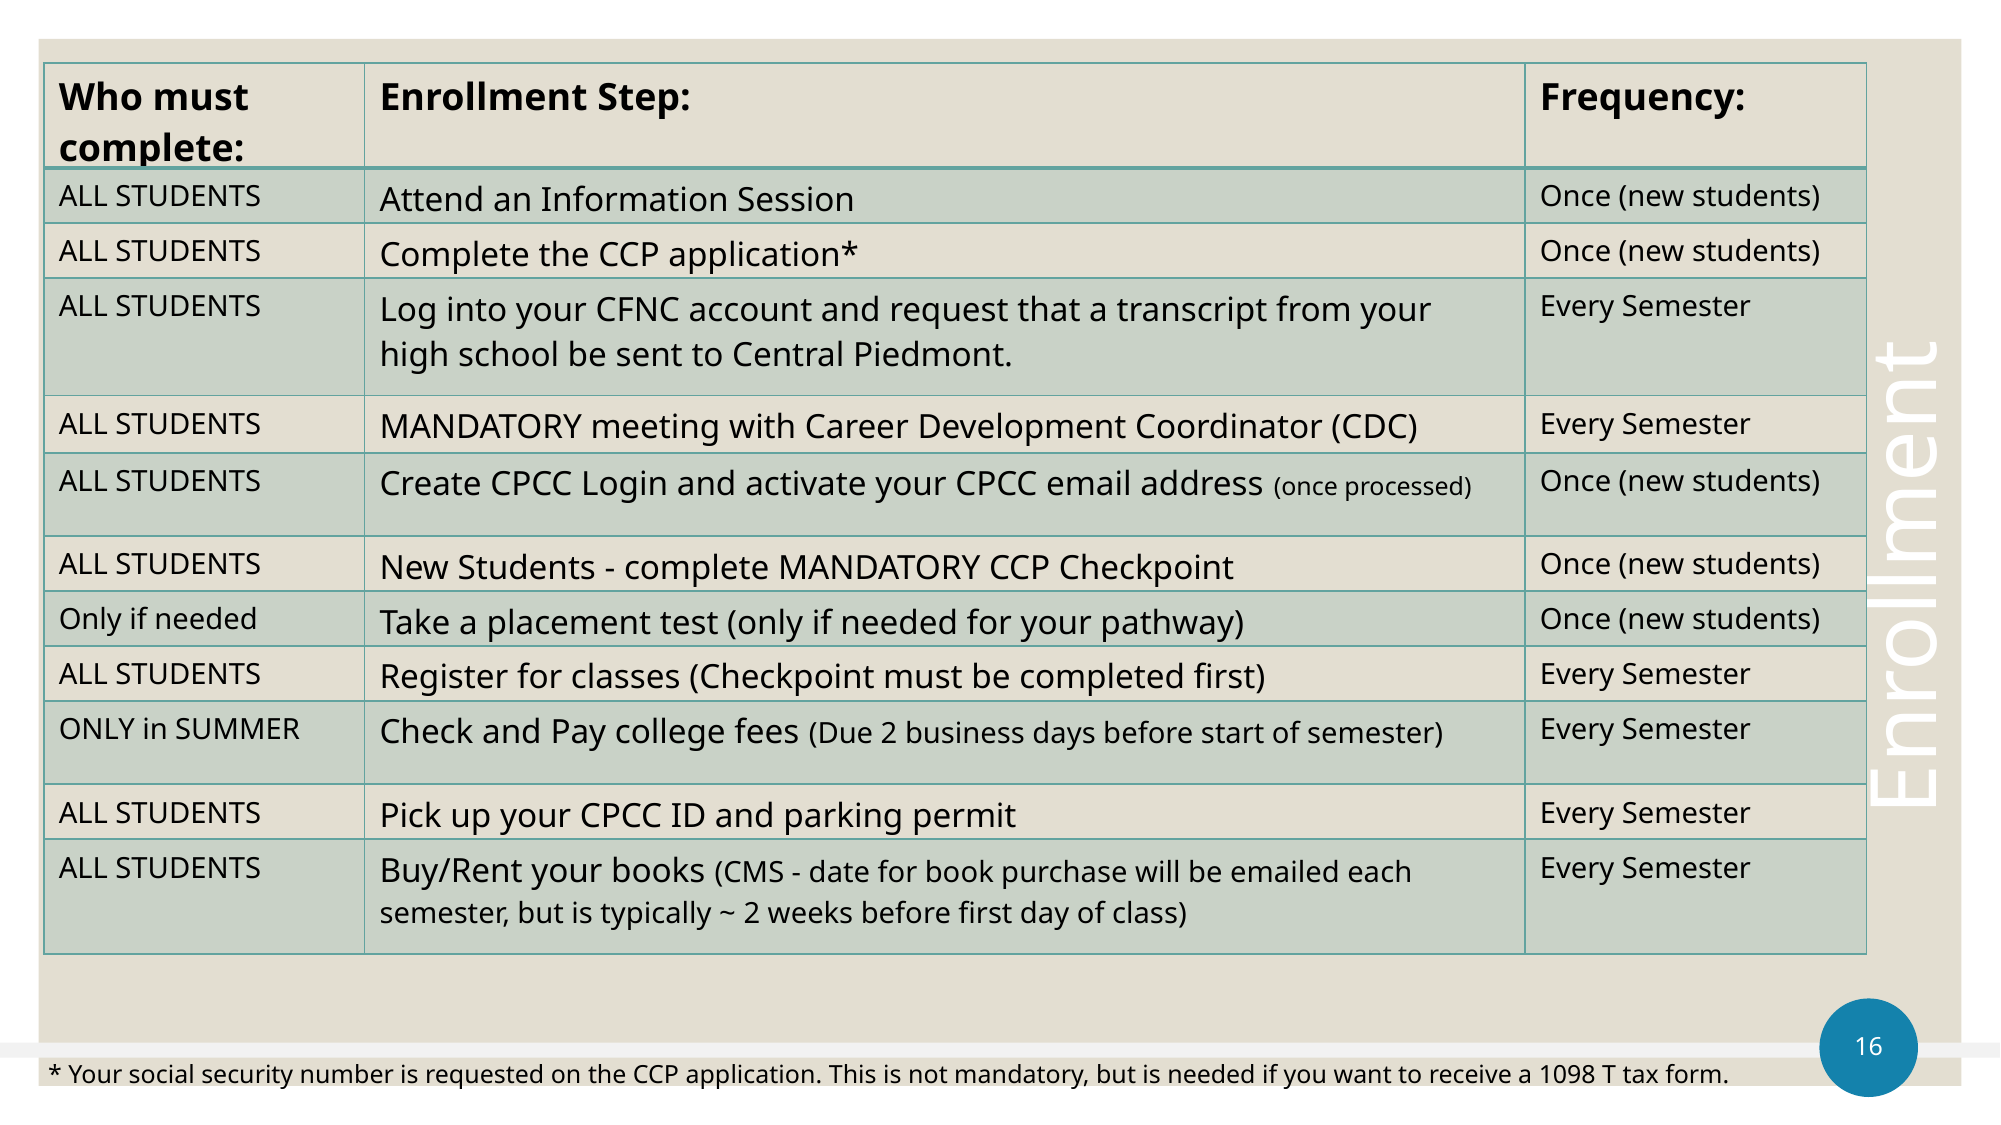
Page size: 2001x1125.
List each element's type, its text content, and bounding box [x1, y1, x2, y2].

table_cell Once (new students) [1526, 224, 1866, 277]
table_cell ALL STUDENTS [45, 647, 364, 700]
table_cell Once (new students) [1526, 592, 1866, 645]
table_cell Take a placement test (only if needed for your pathway) [365, 592, 1524, 645]
table_cell ALL STUDENTS [45, 840, 364, 953]
table_cell Complete the CCP application* [365, 224, 1524, 277]
table_cell Only if needed [45, 592, 364, 645]
table_cell Log into your CFNC account and request that a transcript from your high school be sent to Central Piedmont. [365, 279, 1524, 395]
table_cell Every Semester [1526, 840, 1866, 953]
table_cell MANDATORY meeting with Career Development Coordinator (CDC) [365, 396, 1524, 452]
table_cell Every Semester [1526, 702, 1866, 783]
table_cell Buy/Rent your books (CMS - date for book purchase will be emailed each semester, but is typically ~ 2 weeks before first day of class) [365, 840, 1524, 953]
table_cell Every Semester [1526, 647, 1866, 700]
table_cell Check and Pay college fees (Due 2 business days before start of semester) [365, 702, 1524, 783]
table_cell Every Semester [1526, 396, 1866, 452]
table_cell Once (new students) [1526, 170, 1866, 222]
table_header Enrollment Step: [365, 64, 1524, 166]
table_cell ALL STUDENTS [45, 224, 364, 277]
table_cell ALL STUDENTS [45, 170, 364, 222]
table_header Frequency: [1526, 64, 1866, 166]
title Enrollment Process [1850, 64, 1964, 958]
table_cell ALL STUDENTS [45, 454, 364, 535]
table_cell Every Semester [1526, 785, 1866, 838]
table_cell Every Semester [1526, 279, 1866, 395]
table_cell ALL STUDENTS [45, 279, 364, 395]
table_cell ALL STUDENTS [45, 537, 364, 590]
table_cell Attend an Information Session [365, 170, 1524, 222]
table_cell Pick up your CPCC ID and parking permit [365, 785, 1524, 838]
table_cell ALL STUDENTS [45, 396, 364, 452]
table_cell Register for classes (Checkpoint must be completed first) [365, 647, 1524, 700]
table_cell Once (new students) [1526, 454, 1866, 535]
table_cell ALL STUDENTS [45, 785, 364, 838]
table_cell Create CPCC Login and activate your CPCC email address (once processed) [365, 454, 1524, 535]
table_cell Once (new students) [1526, 537, 1866, 590]
table_cell ONLY in SUMMER [45, 702, 364, 783]
table_header Who must complete: [45, 64, 364, 166]
table_cell New Students - complete MANDATORY CCP Checkpoint [365, 537, 1524, 590]
text_box * Your social security number is requested on the CCP application. This is not mandatory, but is needed if you want to receive a 1098 T tax form. [33, 1051, 2000, 1096]
